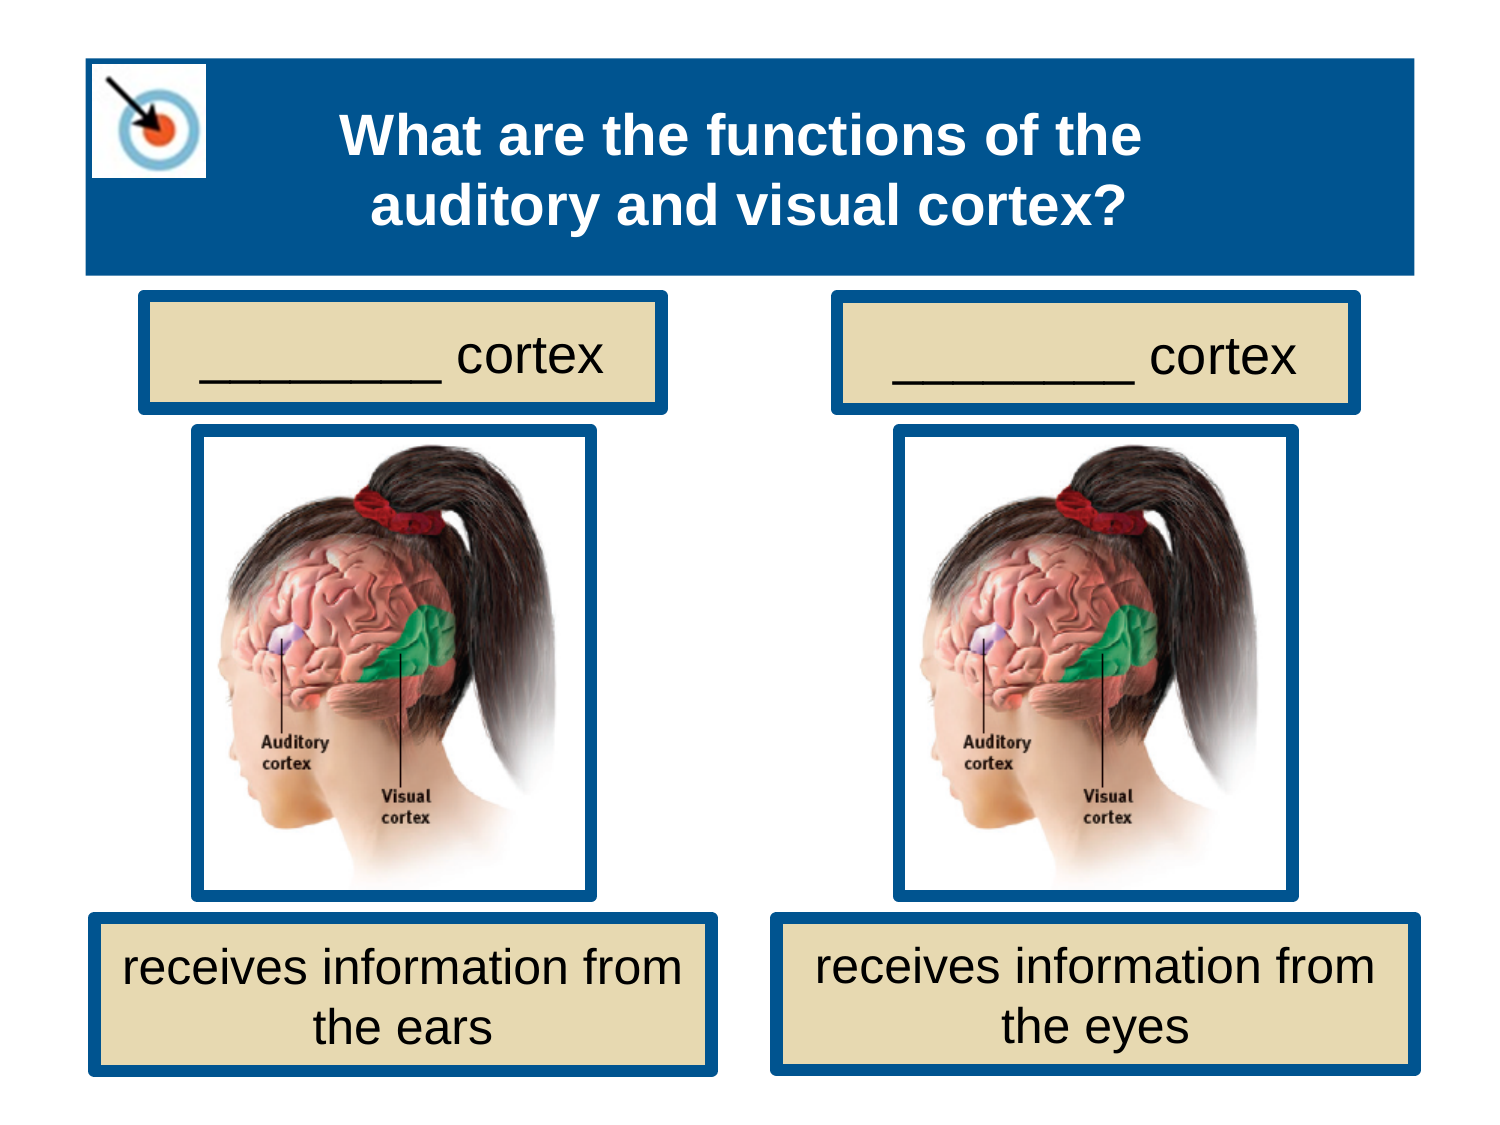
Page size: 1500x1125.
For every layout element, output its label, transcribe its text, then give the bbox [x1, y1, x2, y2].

title What are the functions of the auditory and visual cortex? [85, 58, 1415, 276]
list ________ cortex [143, 296, 662, 409]
list receives information from the ears [94, 917, 712, 1071]
picture [91, 64, 206, 178]
picture [203, 436, 585, 890]
list ________ cortex [836, 296, 1355, 409]
list receives information from the eyes [776, 917, 1415, 1070]
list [905, 436, 1287, 890]
